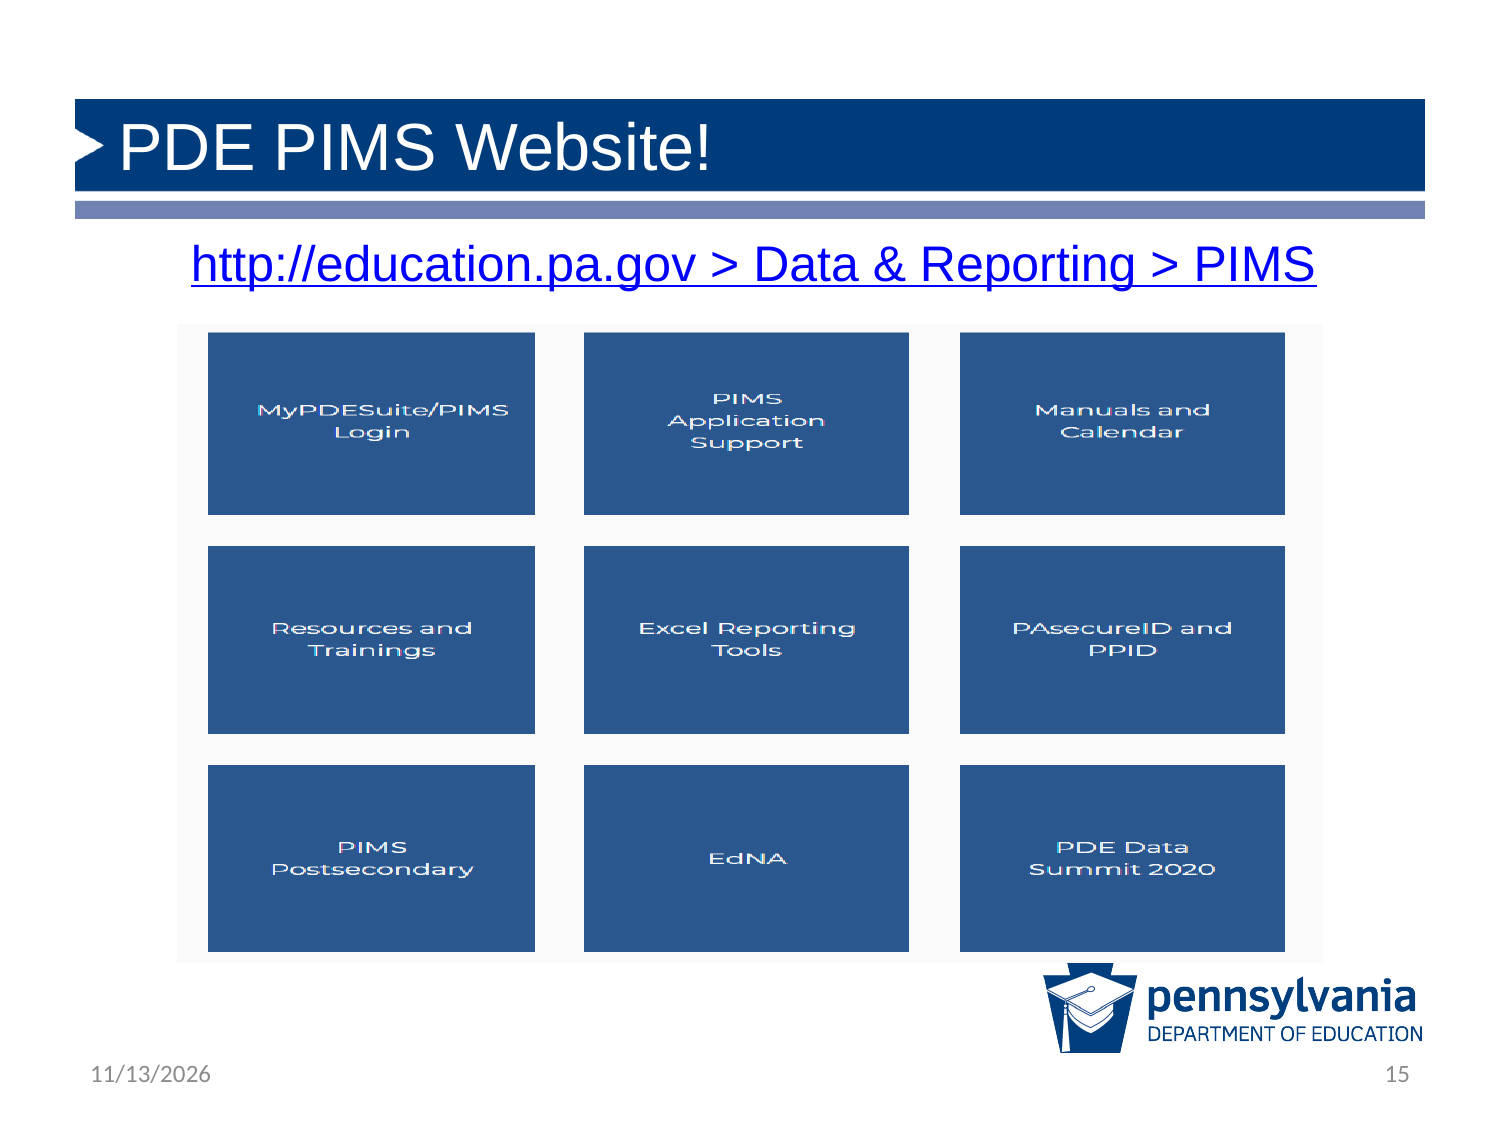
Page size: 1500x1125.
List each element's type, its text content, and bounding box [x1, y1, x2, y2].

title PDE PIMS Website! [75, 50, 1425, 238]
picture [177, 324, 1422, 1053]
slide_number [75, 1042, 425, 1103]
slide_number 15 [1074, 1042, 1425, 1103]
text_box http://education.pa.gov > Data & Reporting > PIMS [78, 224, 1429, 299]
